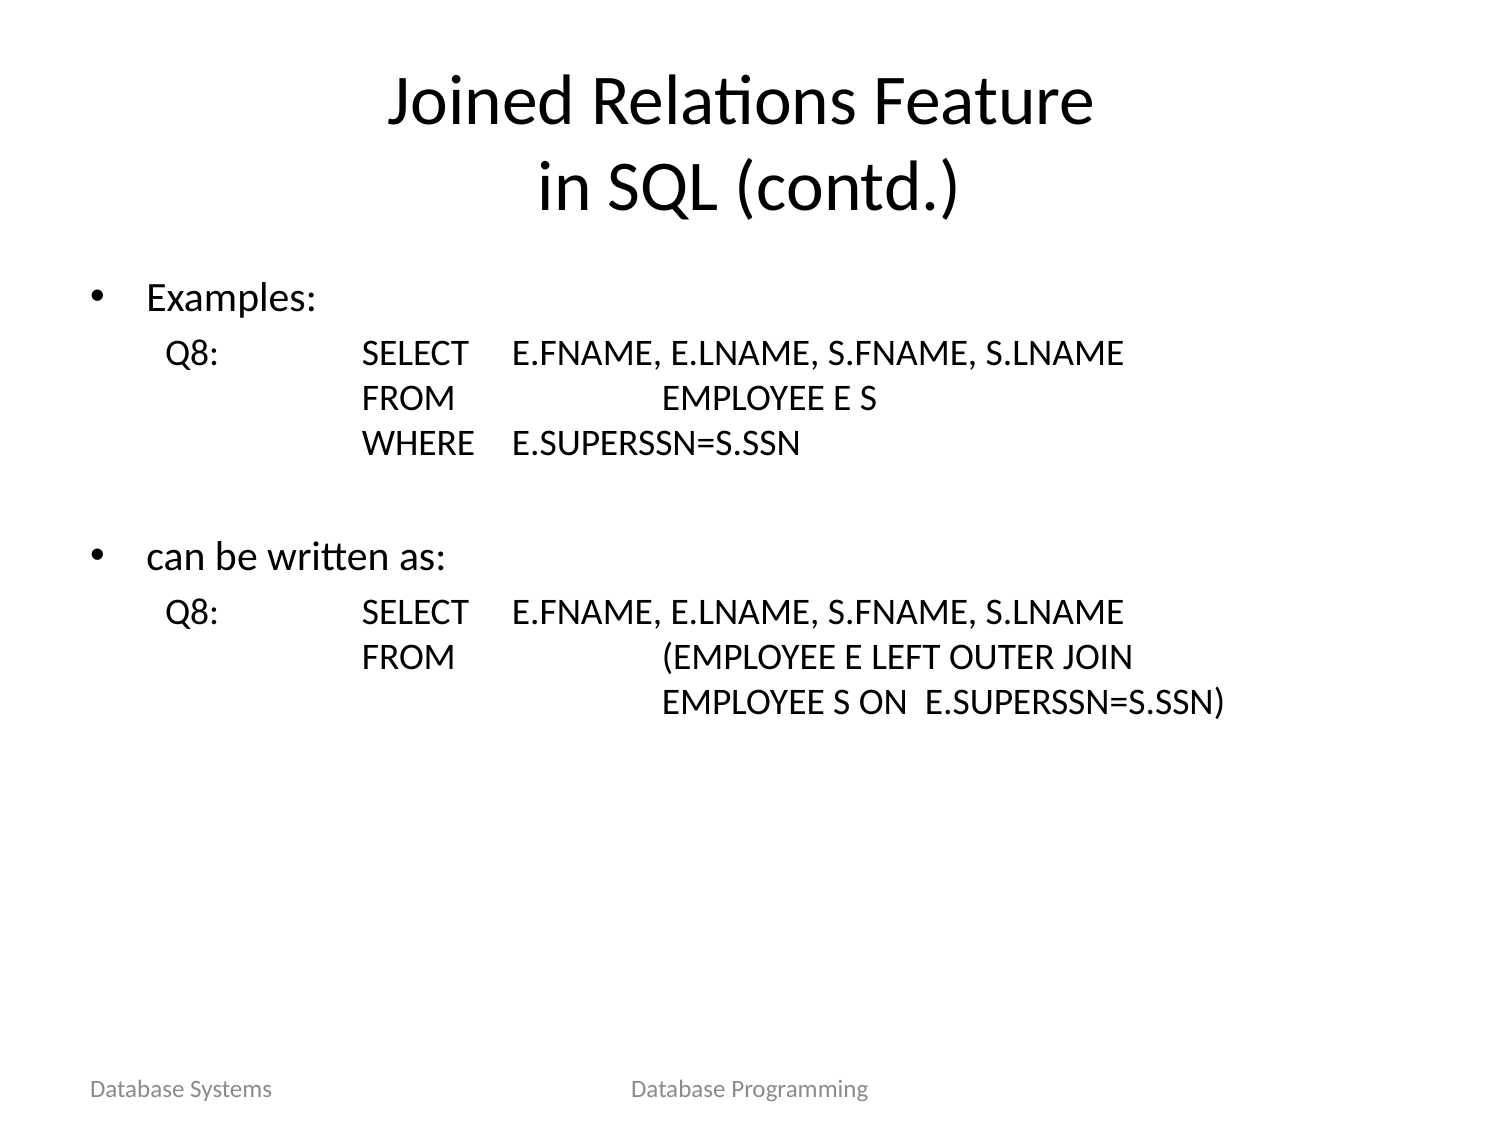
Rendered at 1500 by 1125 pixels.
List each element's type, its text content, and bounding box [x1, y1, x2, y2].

title Joined Relations Feature in SQL (contd.) [75, 45, 1425, 233]
slide_number Database Systems [75, 1042, 425, 1103]
footer Database Programming [512, 1042, 988, 1103]
list Examples: Q8: SELECT E.FNAME, E.LNAME, S.FNAME, S.LNAME FROM EMPLOYEE E S WHERE E.SUPERSSN=S.SSN can be written as: Q8: SELECT E.FNAME, E.LNAME, S.FNAME, S.LNAME FROM (EMPLOYEE E LEFT OUTER JOIN EMPLOYEE S ON E.SUPERSSN=S.SSN) [75, 262, 1425, 1005]
